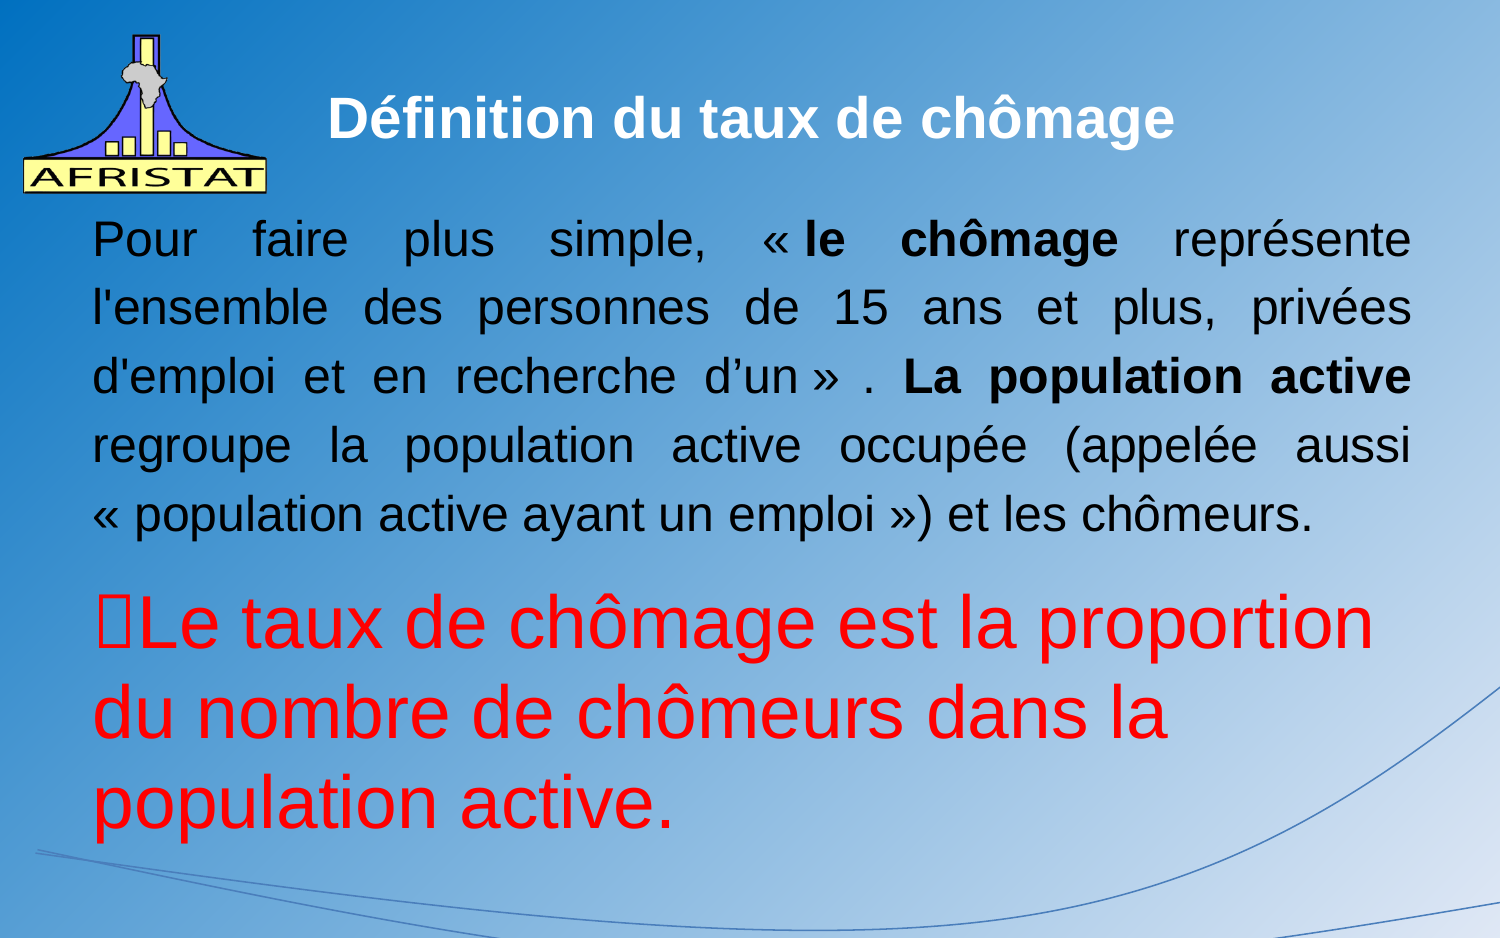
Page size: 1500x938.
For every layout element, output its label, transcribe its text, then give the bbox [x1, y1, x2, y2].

title Définition du taux de chômage [312, 37, 1425, 189]
picture [17, 28, 272, 198]
list Pour faire plus simple, « le chômage représente l'ensemble des personnes de 15 ans et plus, privées d'emploi et en recherche d’un » . La population active regroupe la population active occupée (appelée aussi « population active ayant un emploi ») et les chômeurs. Le taux de chômage est la proportion du nombre de chômeurs dans la population active. [77, 189, 1428, 871]
